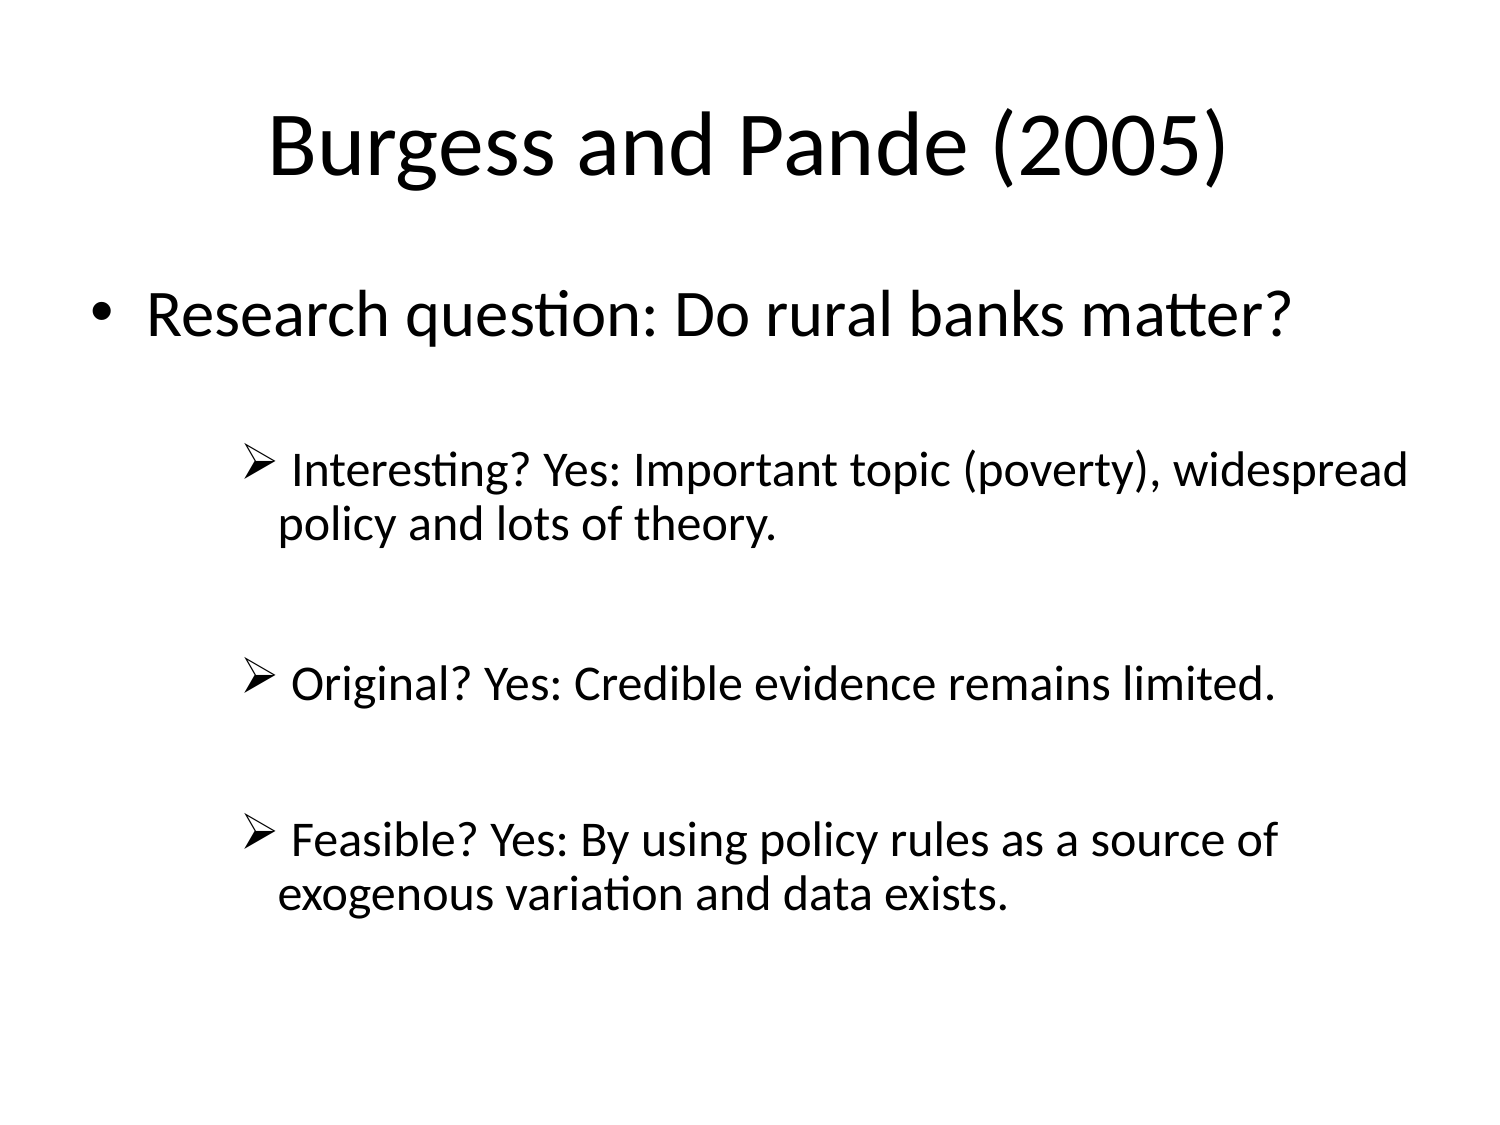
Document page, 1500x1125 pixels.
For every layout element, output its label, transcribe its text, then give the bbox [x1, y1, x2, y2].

list Research question: Do rural banks matter? Interesting? Yes: Important topic (poverty), widespread policy and lots of theory. Original? Yes: Credible evidence remains limited. Feasible? Yes: By using policy rules as a source of exogenous variation and data exists. [74, 262, 1426, 1006]
title Burgess and Pande (2005) [74, 44, 1426, 233]
